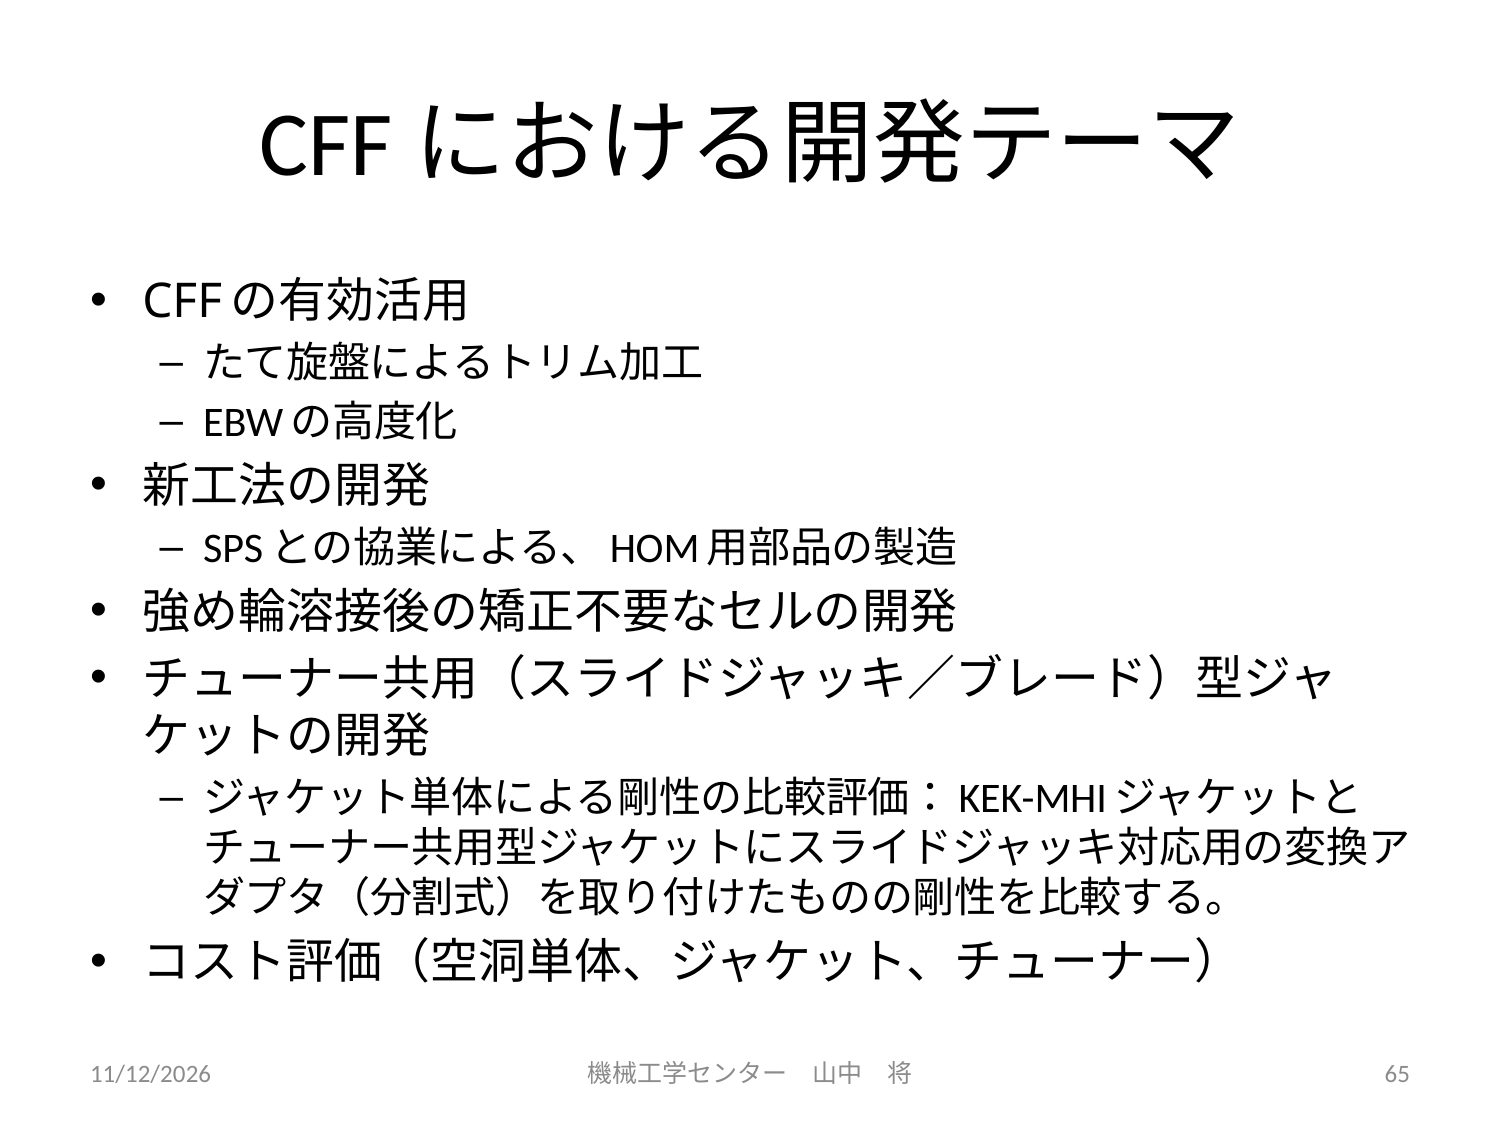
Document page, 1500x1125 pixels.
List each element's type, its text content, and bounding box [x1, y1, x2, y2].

list CFFの有効活用 たて旋盤によるトリム加工 EBWの高度化 新工法の開発 SPSとの協業による、HOM用部品の製造 強め輪溶接後の矯正不要なセルの開発 チューナー共用（スライドジャッキ／ブレード）型ジャケットの開発 ジャケット単体による剛性の比較評価：KEK-MHIジャケットとチューナー共用型ジャケットにスライドジャッキ対応用の変換アダプタ（分割式）を取り付けたものの剛性を比較する。 コスト評価（空洞単体、ジャケット、チューナー） [75, 262, 1425, 1005]
footer 機械工学センター 山中 将 [512, 1042, 988, 1103]
title CFFにおける開発テーマ [75, 45, 1425, 233]
slide_number 65 [1074, 1042, 1425, 1103]
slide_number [75, 1042, 425, 1103]
